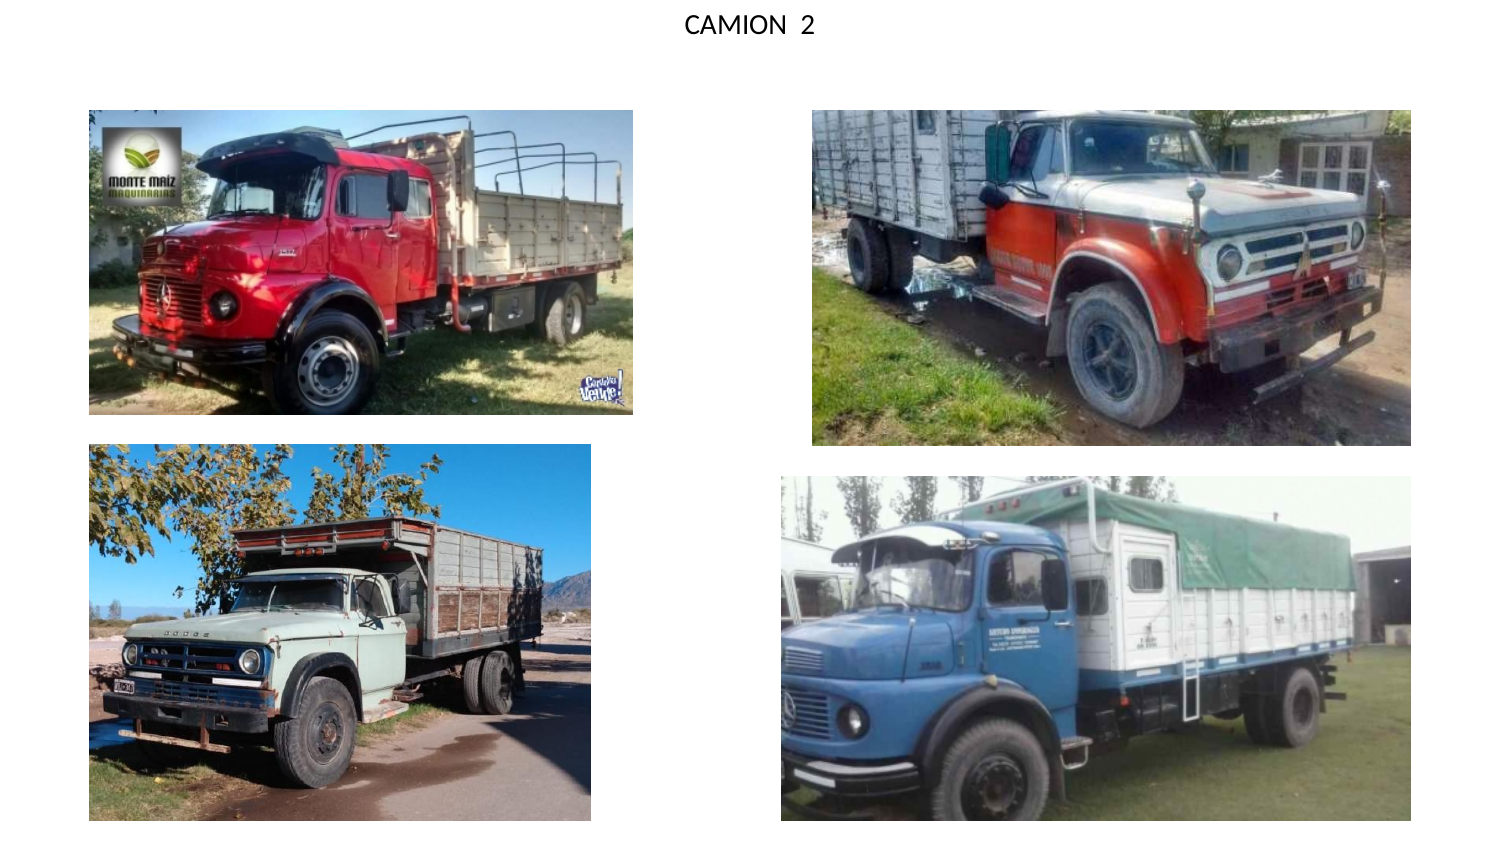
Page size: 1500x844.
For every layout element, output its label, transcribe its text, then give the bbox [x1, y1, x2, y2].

picture [811, 110, 1411, 446]
text_box CAMION 2 [585, 0, 915, 82]
picture [780, 476, 1412, 821]
picture [88, 110, 634, 415]
picture [88, 443, 591, 821]
